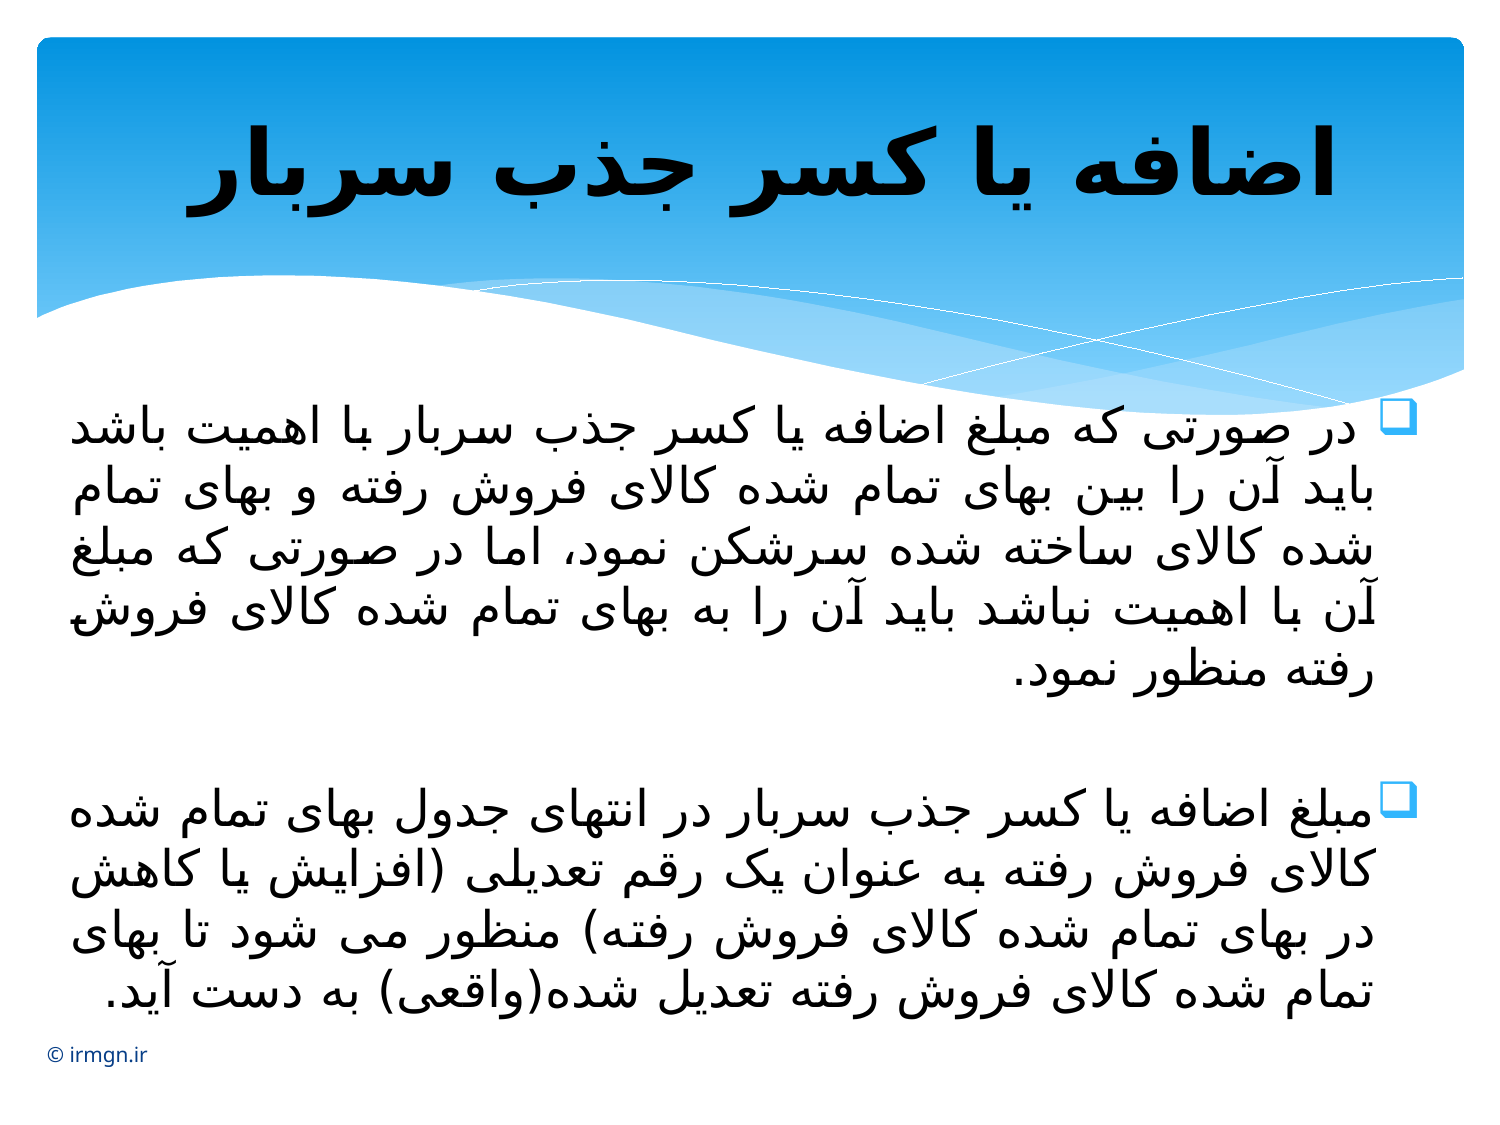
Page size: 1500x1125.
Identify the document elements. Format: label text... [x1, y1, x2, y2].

list در صورتی که مبلغ اضافه یا کسر جذب سربار با اهمیت باشد باید آن را بین بهای تمام شده کالای فروش رفته و بهای تمام شده کالای ساخته شده سرشکن نمود، اما در صورتی که مبلغ آن با اهمیت نباشد باید آن را به بهای تمام شده کالای فروش رفته منظور نمود. مبلغ اضافه یا کسر جذب سربار در انتهای جدول بهای تمام شده کالای فروش رفته به عنوان یک رقم تعدیلی (افزایش یا کاهش در بهای تمام شده کالای فروش رفته) منظور می شود تا بهای تمام شده کالای فروش رفته تعدیل شده(واقعی) به دست آید. [53, 385, 1436, 1083]
footer © irmgn.ir [31, 1025, 653, 1086]
title اضافه یا کسر جذب سربار [75, 55, 1425, 261]
